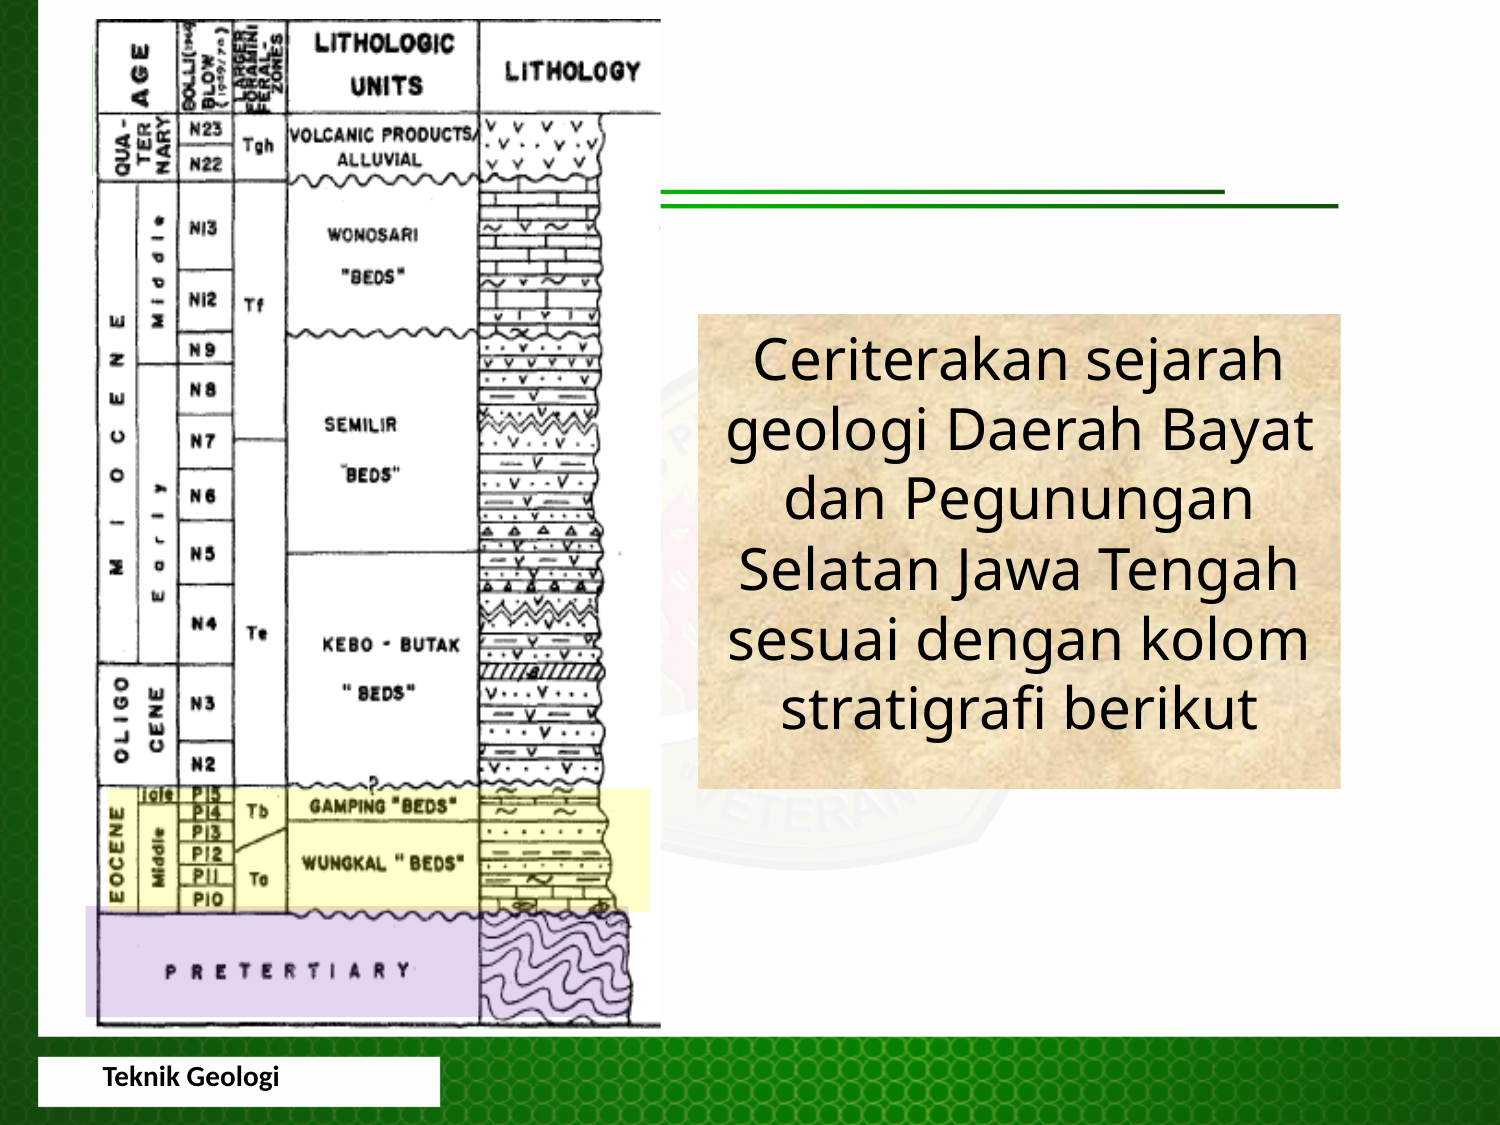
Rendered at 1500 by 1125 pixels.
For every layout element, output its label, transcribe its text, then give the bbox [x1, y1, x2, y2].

picture [0, 0, 1500, 1125]
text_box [85, 18, 661, 1032]
text_box Ceriterakan sejarah geologi Daerah Bayat dan Pegunungan Selatan Jawa Tengah sesuai dengan kolom stratigrafi berikut [698, 314, 1341, 789]
list Teknik Geologi [87, 1050, 318, 1100]
